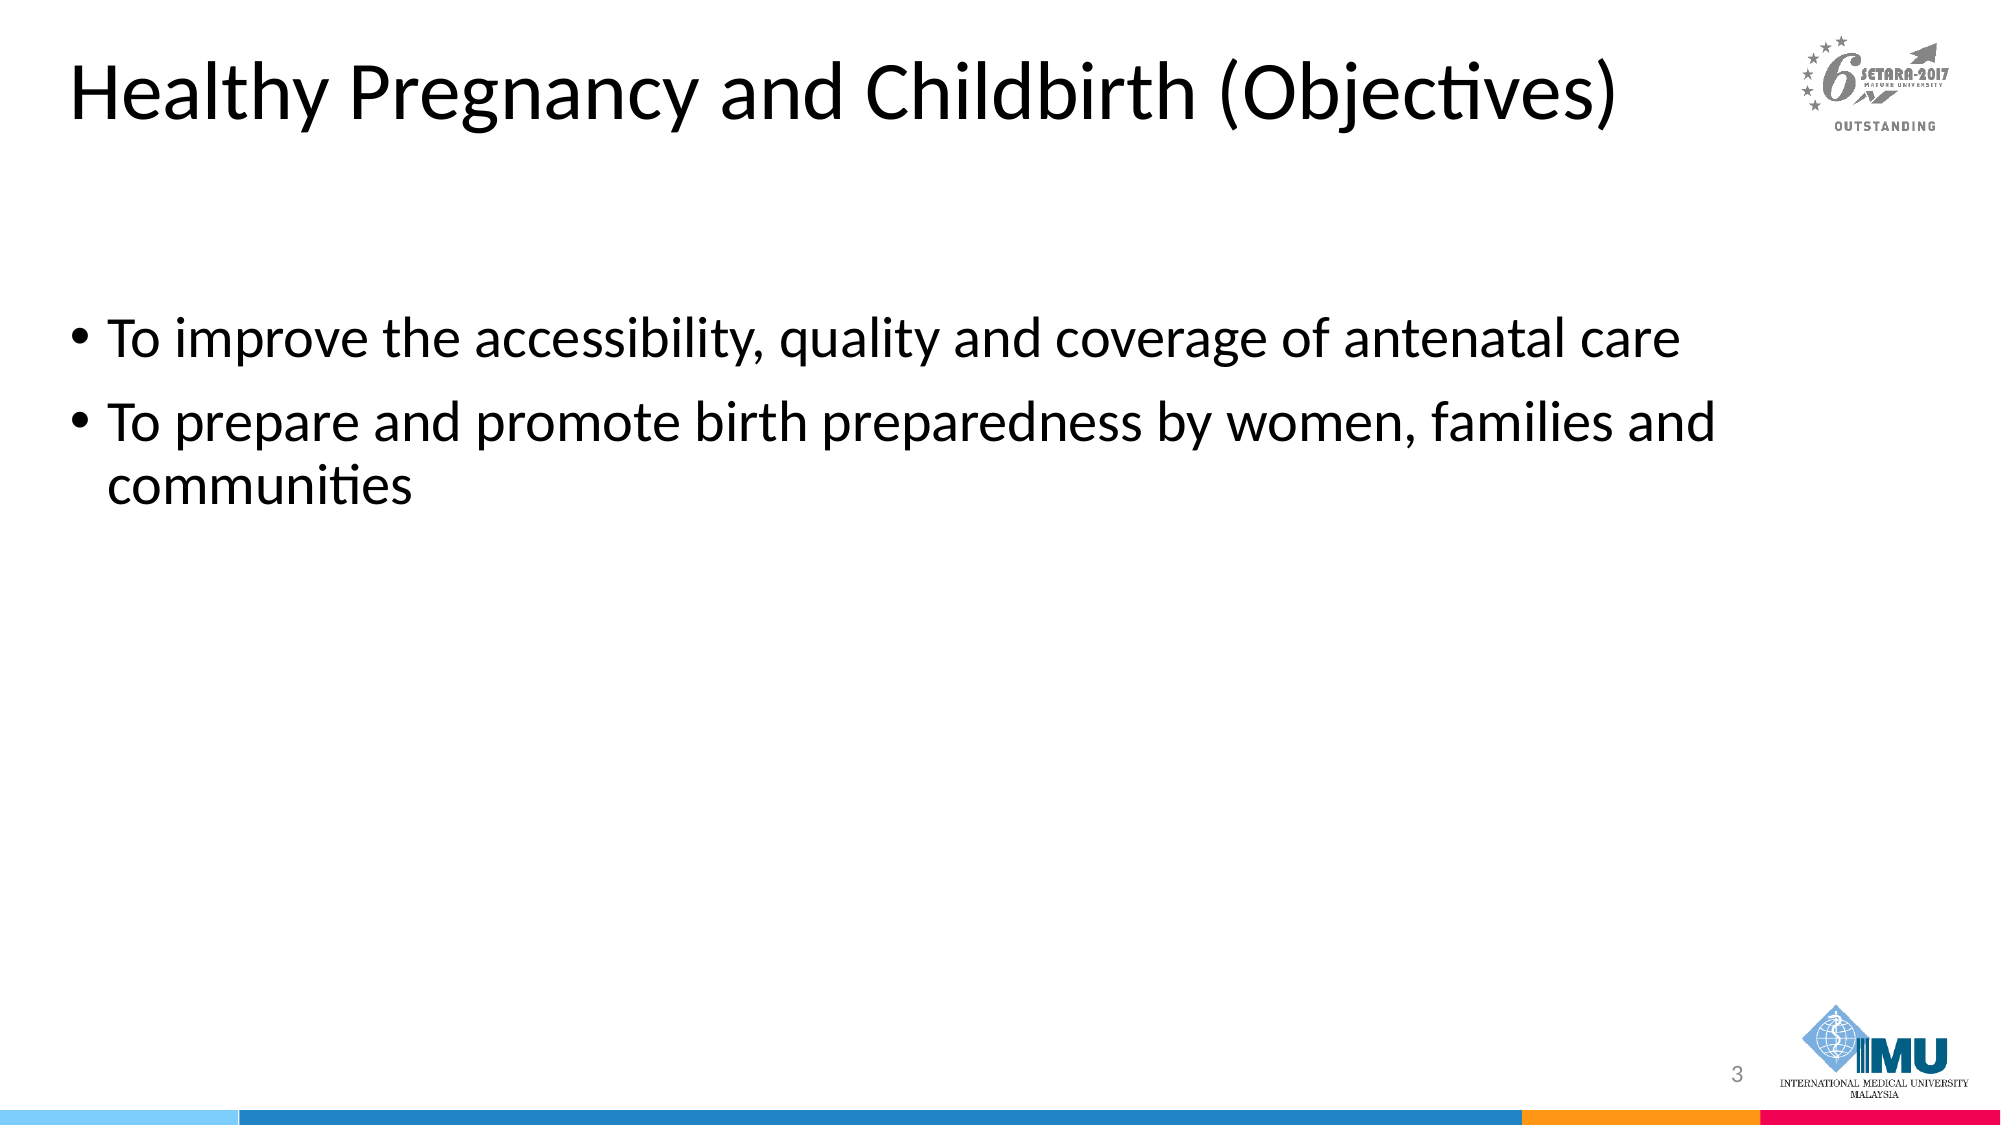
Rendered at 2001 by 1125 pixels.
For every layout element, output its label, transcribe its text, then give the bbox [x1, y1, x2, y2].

title Healthy Pregnancy and Childbirth (Objectives) [54, 39, 1779, 241]
picture [1771, 995, 1978, 1107]
list To improve the accessibility, quality and coverage of antenatal care To prepare and promote birth preparedness by women, families and communities [54, 299, 1779, 1014]
slide_number 3 [1308, 1042, 1759, 1103]
